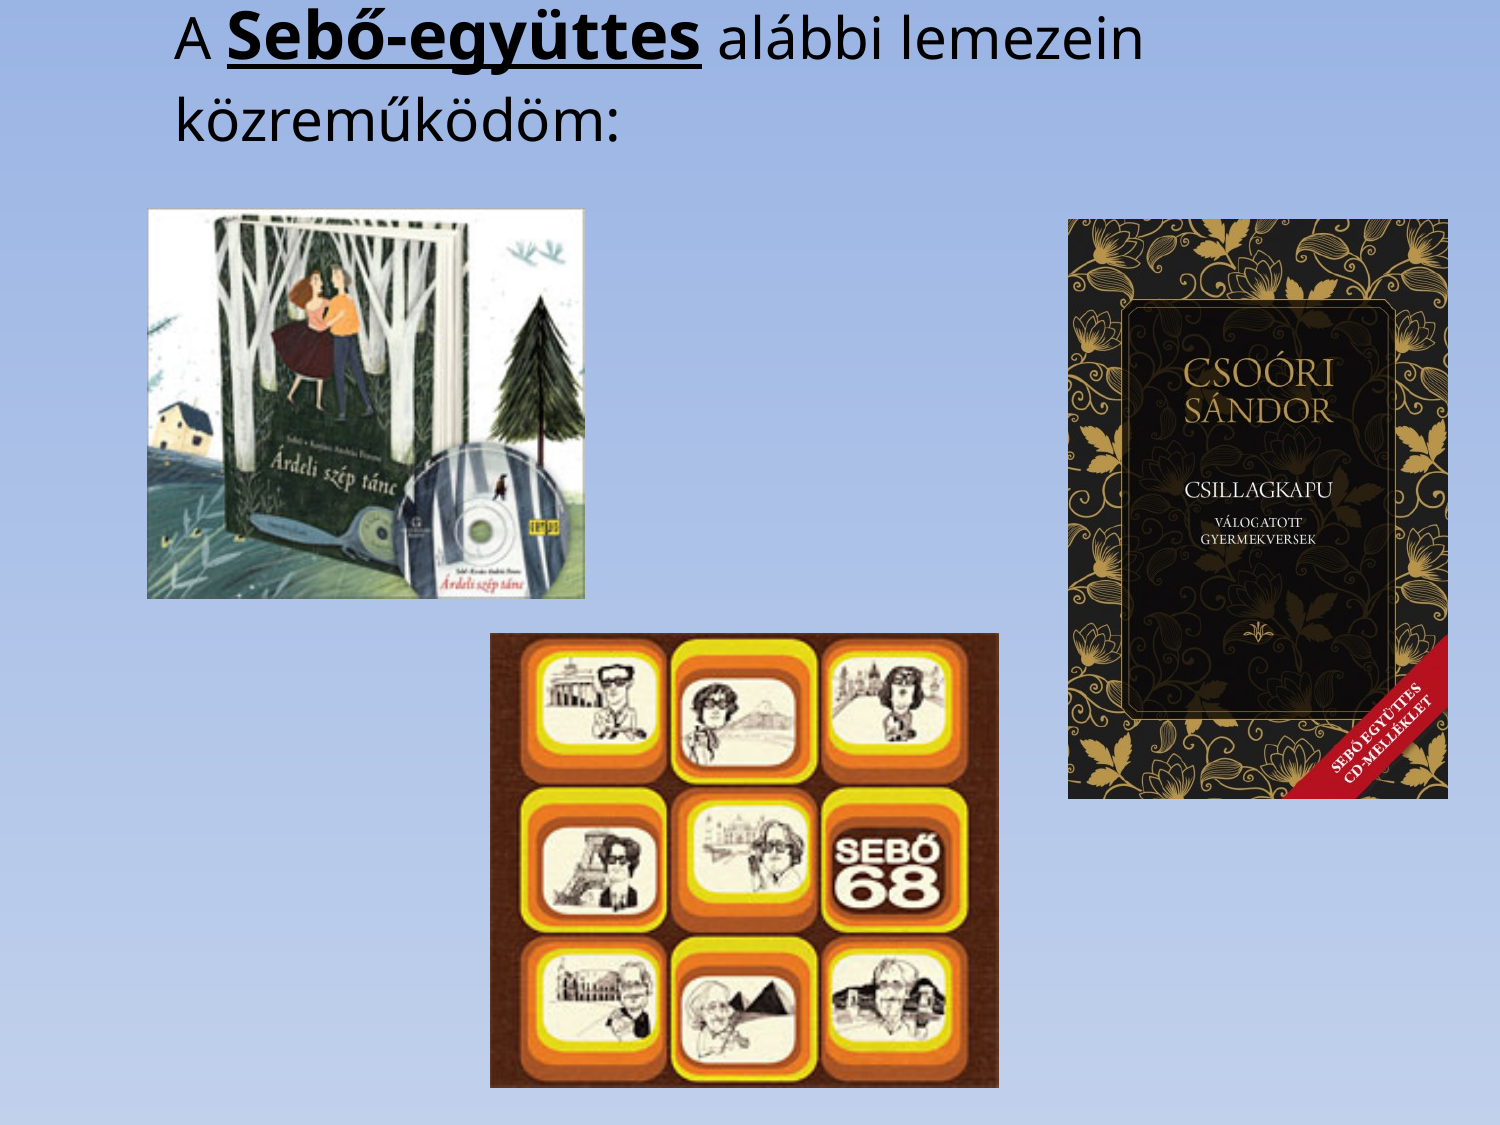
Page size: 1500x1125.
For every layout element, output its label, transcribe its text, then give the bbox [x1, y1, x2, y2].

picture [489, 633, 1000, 1088]
picture [1068, 219, 1448, 799]
picture [147, 207, 585, 599]
title A Sebő-együttes alábbi lemezein közreműködöm: [159, 54, 1412, 161]
